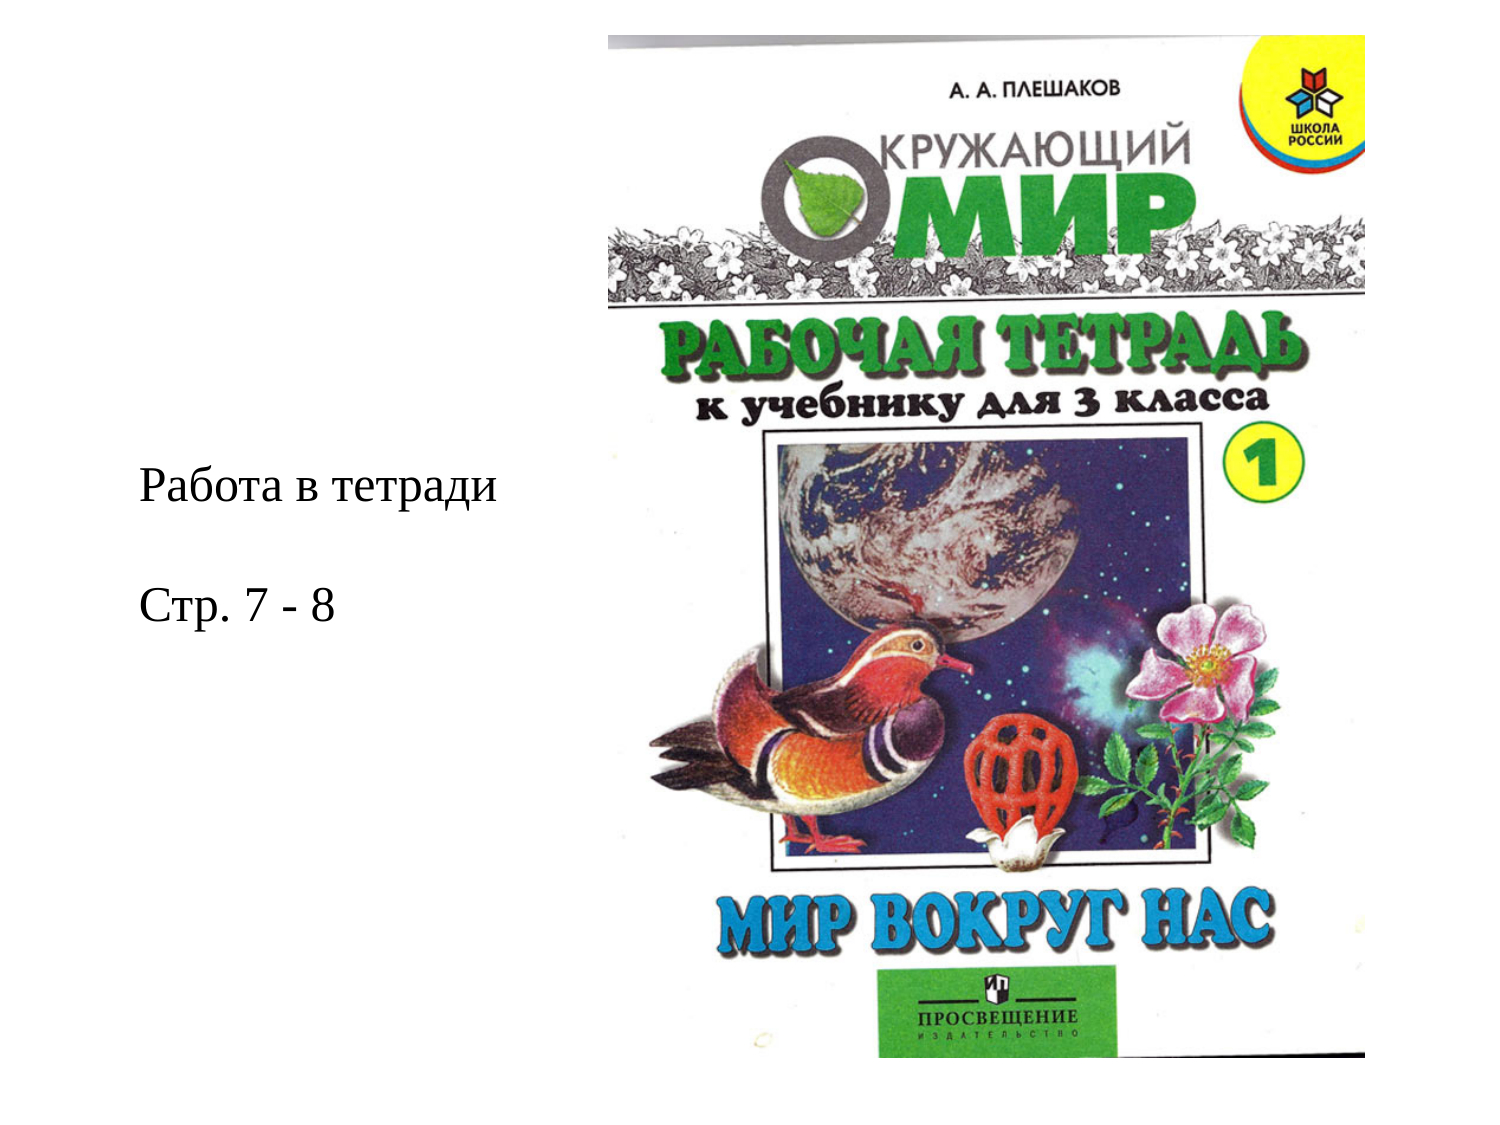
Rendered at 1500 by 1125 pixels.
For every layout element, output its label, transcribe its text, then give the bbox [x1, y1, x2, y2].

picture [608, 35, 1365, 1058]
text_box Работа в тетради Стр. 7 - 8 [123, 444, 526, 640]
